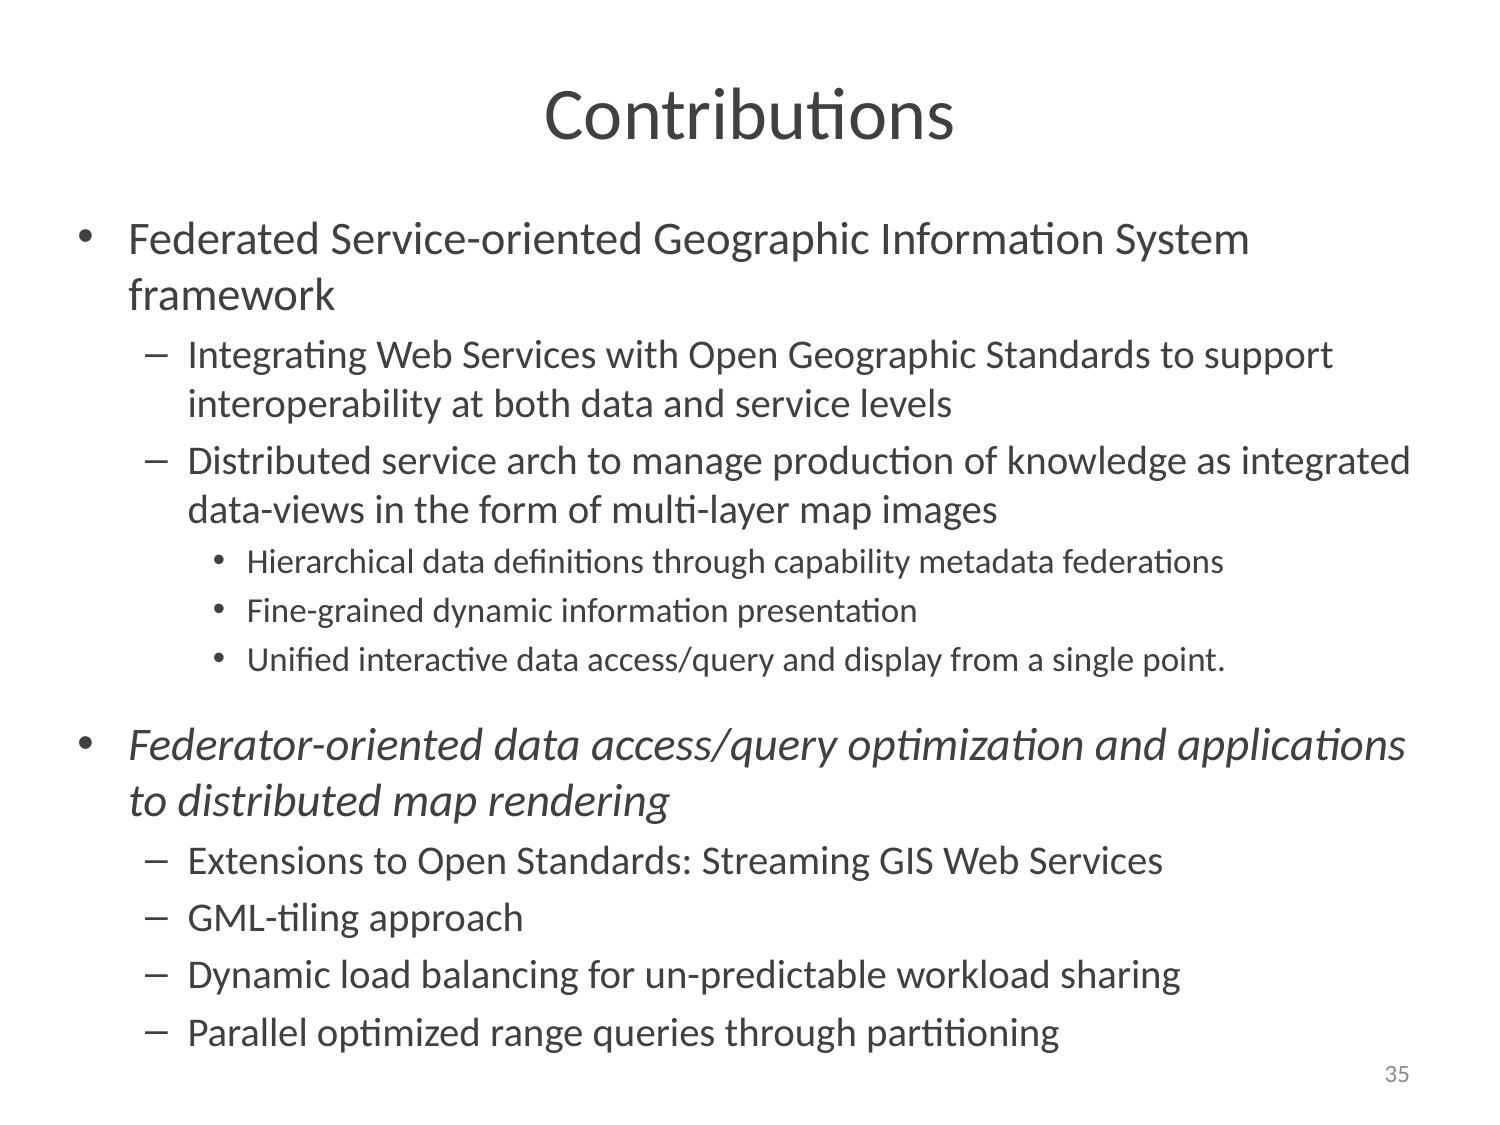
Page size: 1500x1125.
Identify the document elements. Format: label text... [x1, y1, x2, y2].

slide_number 35 [1074, 1042, 1425, 1103]
list Federated Service-oriented Geographic Information System framework Integrating Web Services with Open Geographic Standards to support interoperability at both data and service levels Distributed service arch to manage production of knowledge as integrated data-views in the form of multi-layer map images Hierarchical data definitions through capability metadata federations Fine-grained dynamic information presentation Unified interactive data access/query and display from a single point. Federator-oriented data access/query optimization and applications to distributed map rendering Extensions to Open Standards: Streaming GIS Web Services GML-tiling approach Dynamic load balancing for un-predictable workload sharing Parallel optimized range queries through partitioning [62, 200, 1450, 1075]
title Contributions [75, 57, 1425, 163]
